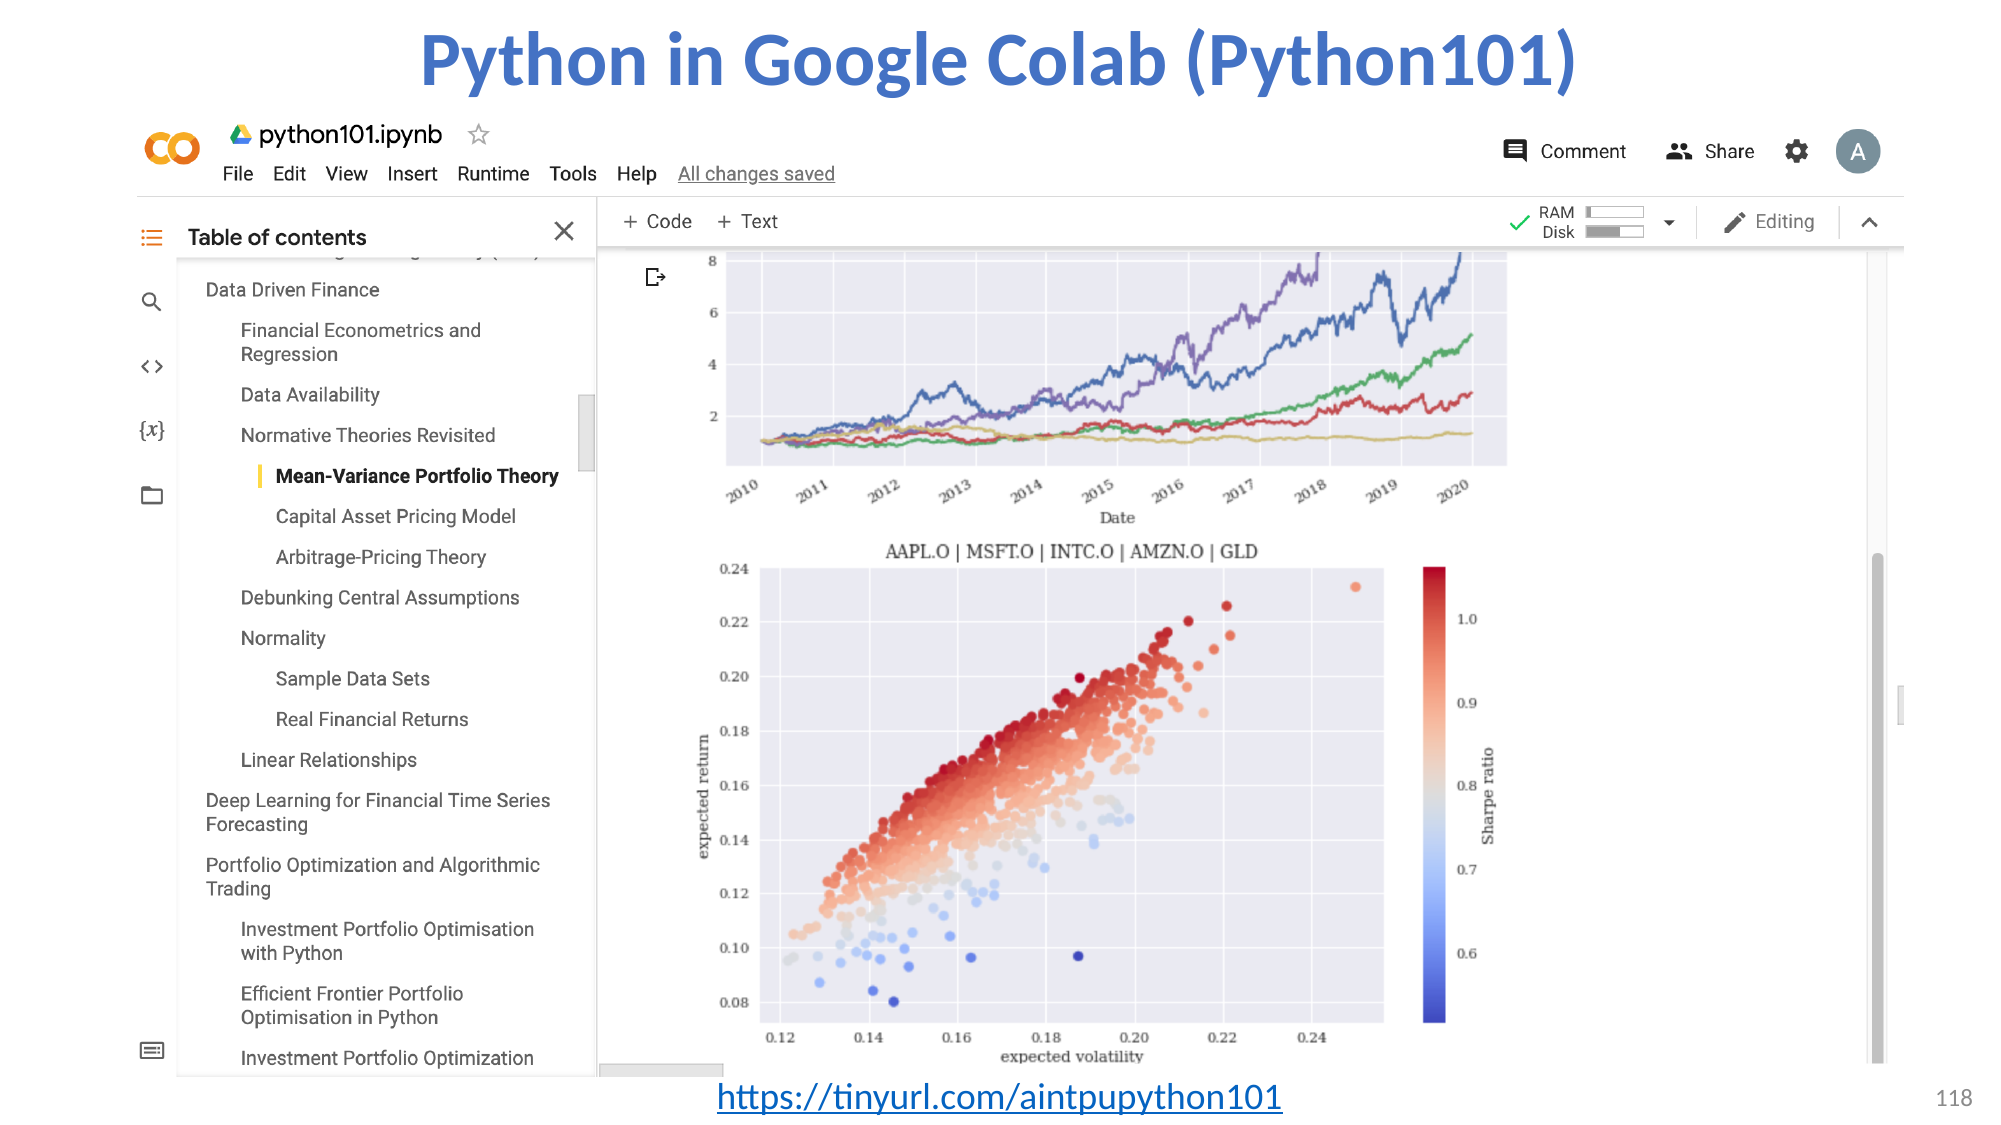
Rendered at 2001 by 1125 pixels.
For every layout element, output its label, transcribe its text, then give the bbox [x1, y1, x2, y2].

text_box https://tinyurl.com/aintpupython101 [701, 1077, 1298, 1125]
text_box Python in Google Colab (Python101) [324, 0, 1675, 109]
picture [137, 113, 1904, 1077]
slide_number 118 [1830, 1076, 1989, 1116]
